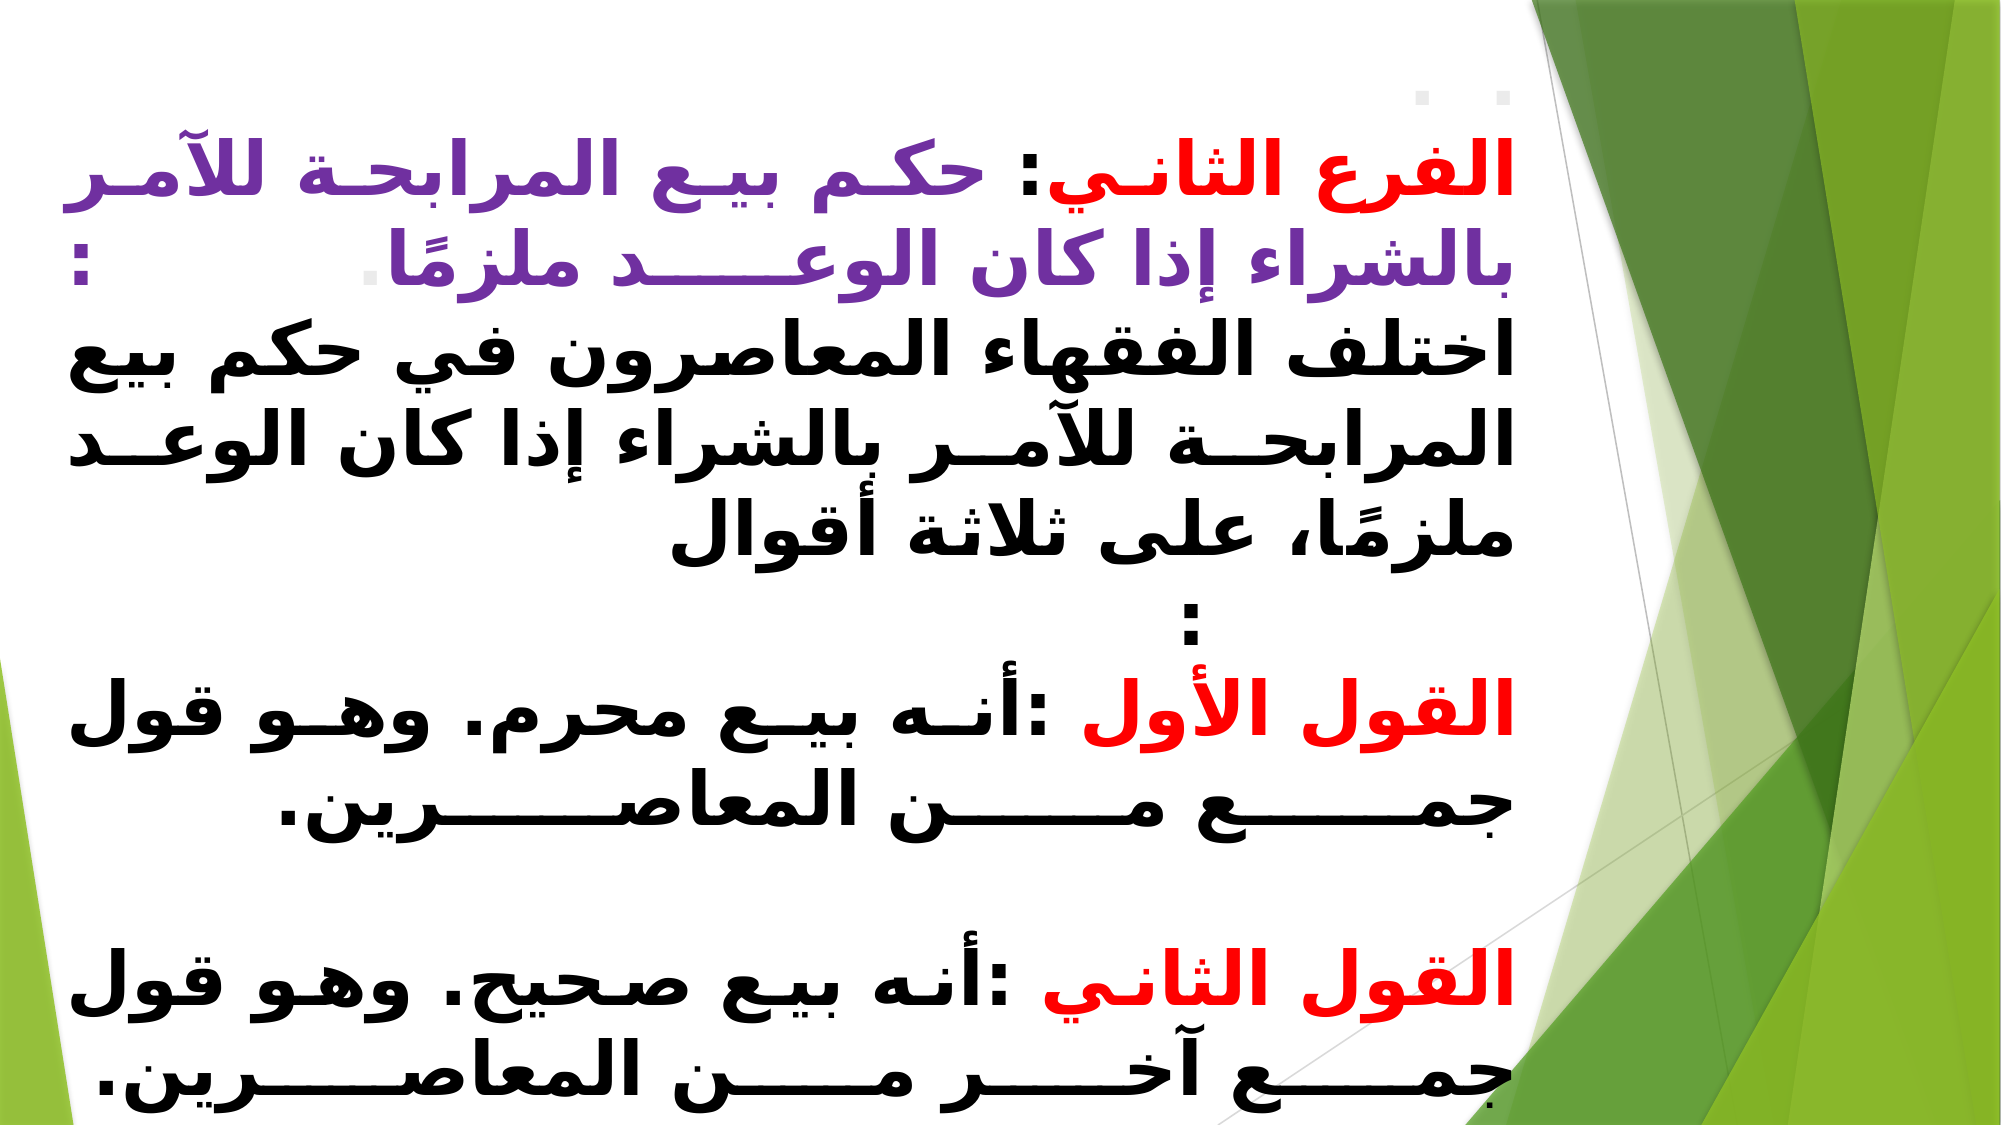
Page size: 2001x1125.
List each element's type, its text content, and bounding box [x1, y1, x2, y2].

title . . الفرع الثاني: حكم بيع المرابحة للآمر بالشراء إذا كان الوعد ملزمًا. : اختلف الفقهاء المعاصرون في حكم بيع المرابحة للآمر بالشراء إذا كان الوعد ملزمًا، على ثلاثة أقوال. : القول الأول :أنه بيع محرم. وهو قول جمع من المعاصرين. القول الثاني :أنه بيع صحيح. وهو قول جمع آخر من المعاصرين. . القول الثالث :أنه بيع صحيح إذا كان الإلزام لأحدهما. وهو قول جمع من المعاصرين. [51, 23, 1534, 1066]
